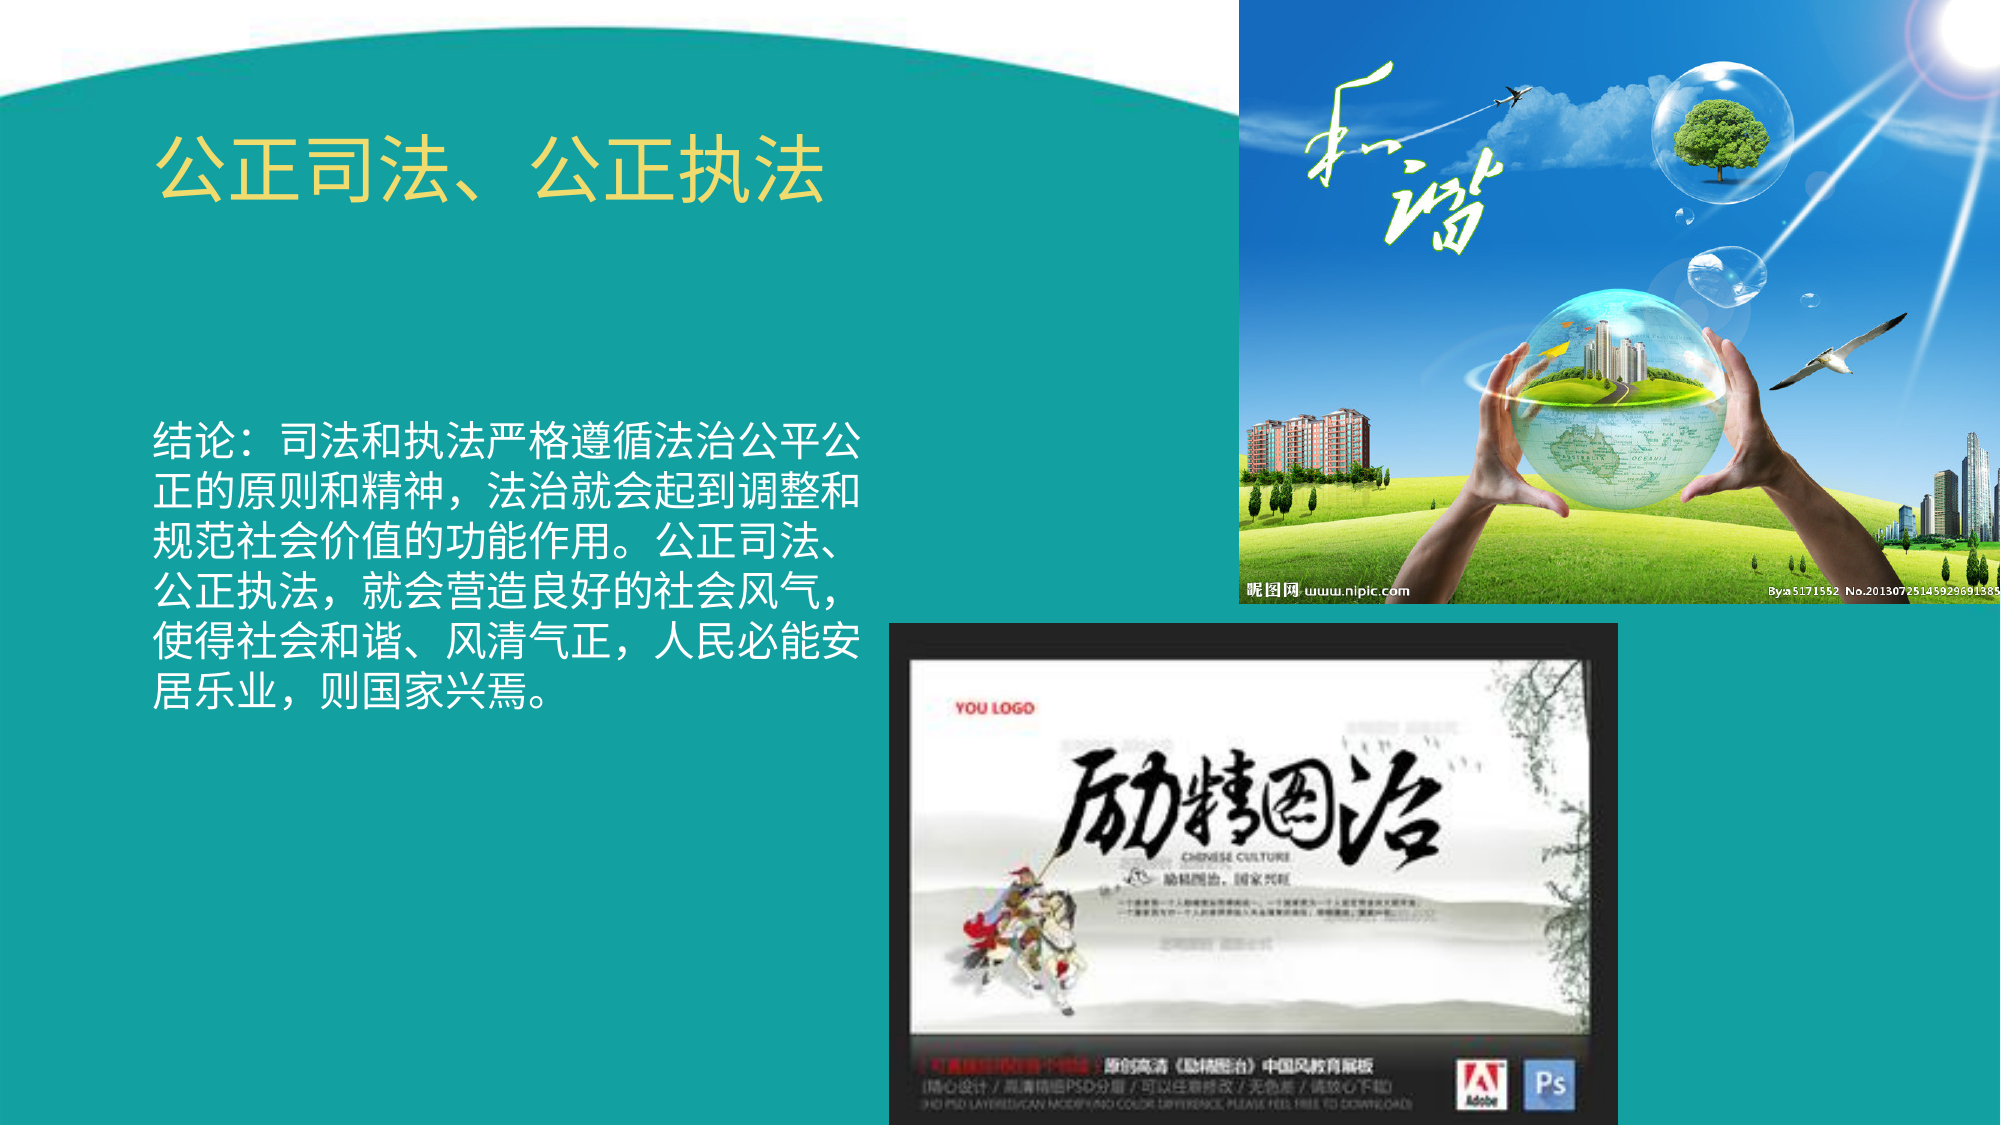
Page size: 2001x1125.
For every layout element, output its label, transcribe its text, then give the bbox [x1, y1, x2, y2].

title 公正司法、公正执法 [137, 90, 1239, 220]
picture [0, 0, 2001, 1125]
list 结论：司法和执法严格遵循法治公平公正的原则和精神，法治就会起到调整和规范社会价值的功能作用。公正司法、公正执法，就会营造良好的社会风气，使得社会和谐、风清气正，人民必能安居乐业，则国家兴焉。 [137, 290, 918, 934]
